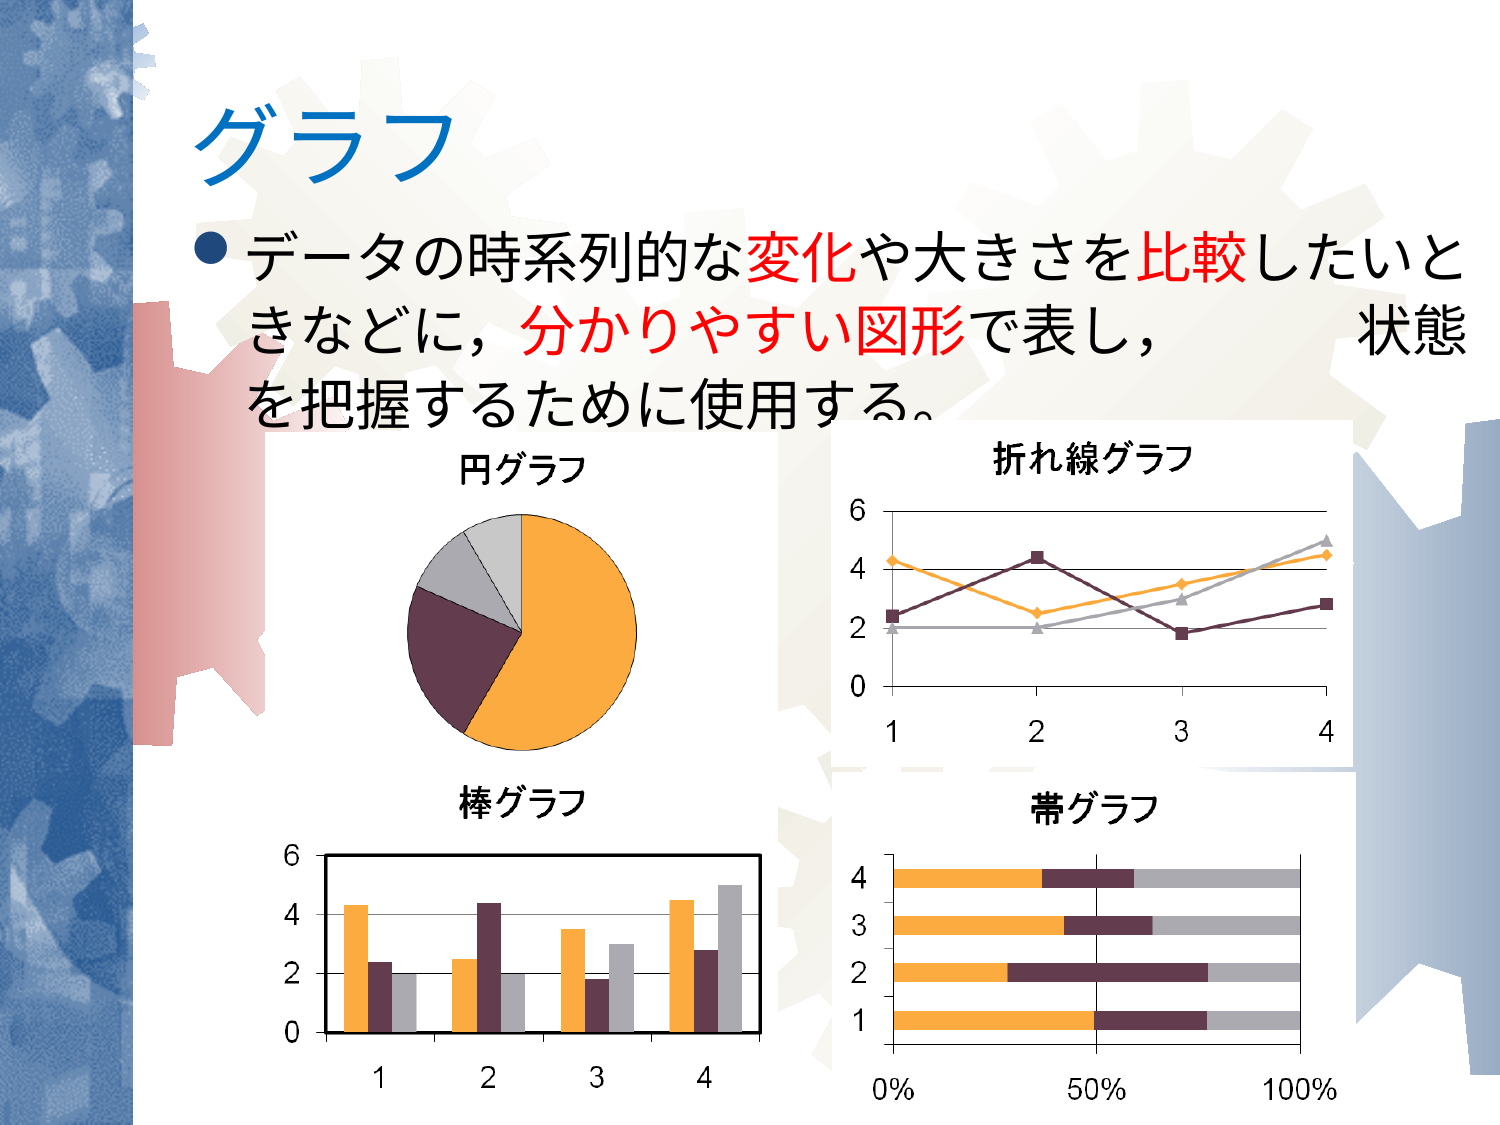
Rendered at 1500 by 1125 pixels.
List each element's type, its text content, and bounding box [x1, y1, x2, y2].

list データの時系列的な変化や大きさを比較したいときなどに，分かりやすい図形で表し， 状態を把握するために使用する。 [174, 207, 1500, 445]
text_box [830, 420, 1353, 764]
title グラフ [174, 49, 1451, 207]
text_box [265, 766, 778, 1113]
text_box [265, 432, 778, 756]
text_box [832, 772, 1356, 1125]
